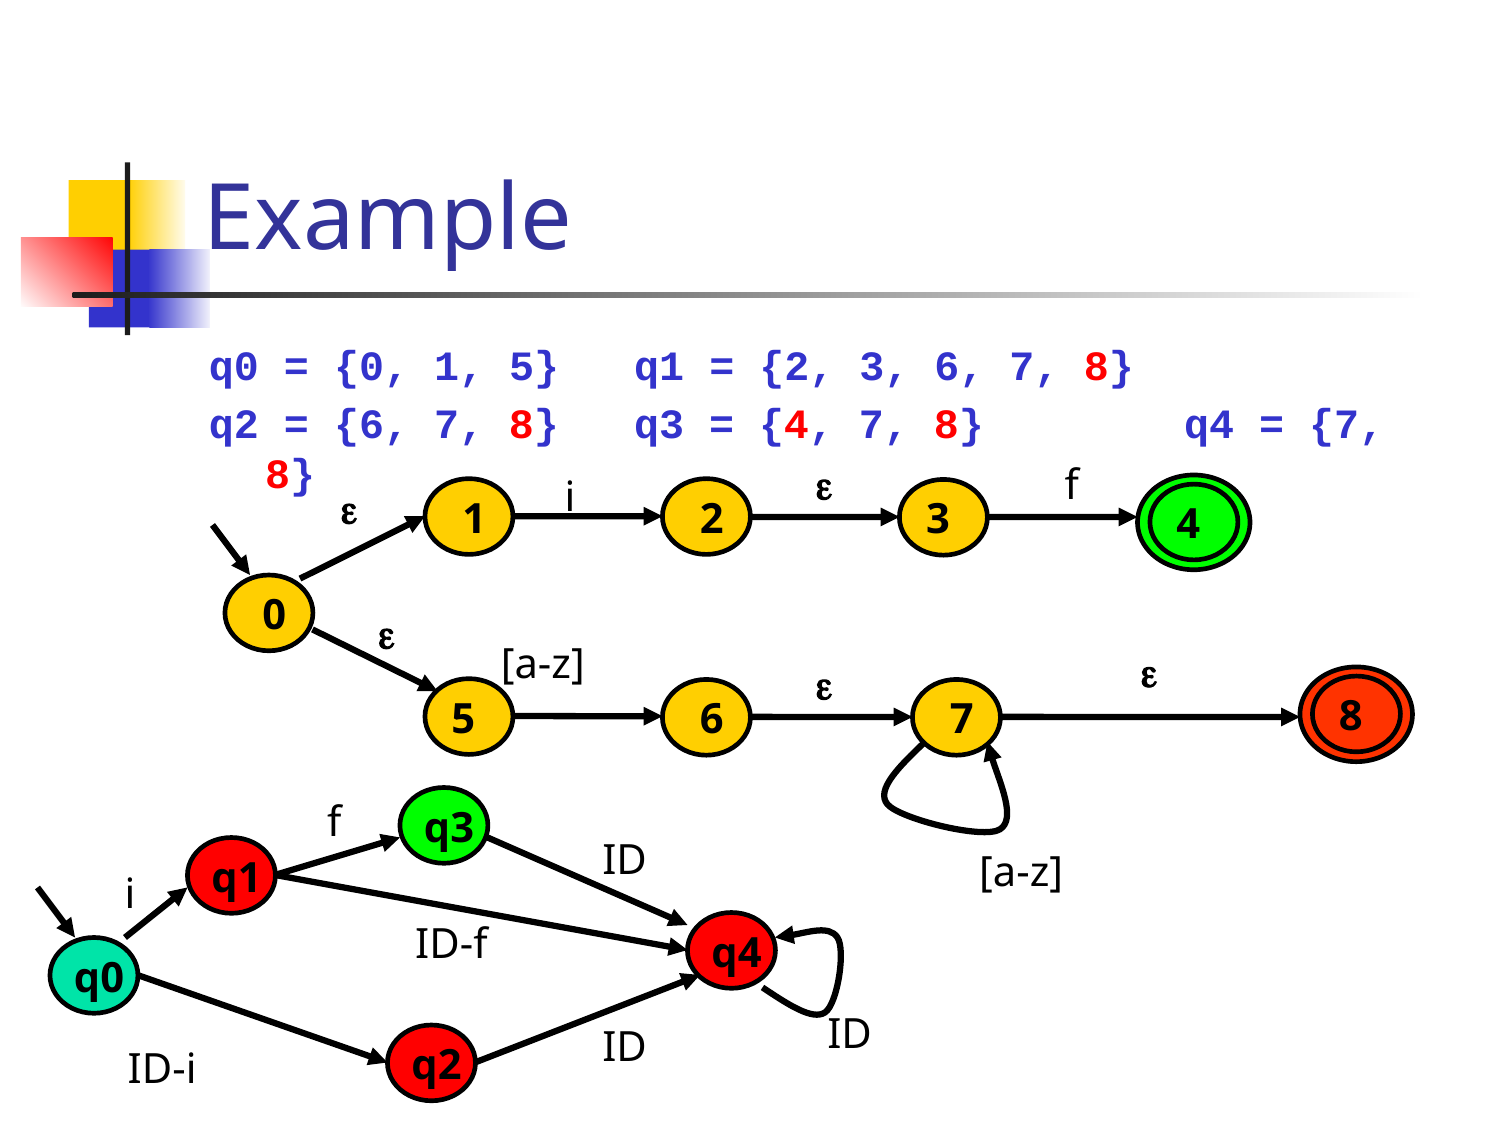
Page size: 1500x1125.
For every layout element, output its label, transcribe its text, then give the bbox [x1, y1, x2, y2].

text_box [137, 974, 388, 1065]
text_box [987, 510, 1132, 524]
text_box q0 [49, 937, 138, 1014]
text_box 6 [662, 679, 751, 756]
text_box ID-f [400, 909, 503, 975]
text_box 1 [424, 478, 513, 555]
text_box  [362, 599, 411, 664]
text_box [512, 709, 662, 723]
text_box  [1125, 637, 1174, 703]
text_box [382, 664, 438, 692]
text_box [607, 890, 688, 926]
text_box f [1049, 450, 1094, 515]
text_box [503, 916, 688, 954]
text_box [762, 929, 841, 1015]
text_box  [800, 650, 849, 715]
text_box f [312, 787, 357, 853]
text_box q2 [387, 1025, 476, 1101]
title Example [188, 35, 1468, 275]
text_box ID [587, 825, 663, 890]
text_box 3 [899, 479, 988, 556]
text_box 7 [912, 679, 1001, 743]
text_box [a-z] [964, 837, 1079, 903]
text_box [37, 887, 76, 938]
text_box [1001, 710, 1294, 724]
text_box ID [587, 1012, 663, 1078]
text_box [749, 710, 913, 724]
text_box ID [812, 999, 888, 1065]
text_box q4 [687, 912, 774, 989]
text_box [299, 516, 425, 579]
text_box [357, 835, 400, 851]
text_box [590, 510, 662, 523]
text_box 2 [662, 478, 751, 555]
text_box [604, 973, 700, 1012]
text_box q1 [187, 837, 276, 914]
text_box q3 [399, 787, 488, 864]
text_box 5 [424, 678, 513, 755]
text_box 0 [224, 575, 313, 651]
text_box [749, 510, 899, 524]
text_box [151, 887, 188, 917]
text_box [884, 741, 1007, 833]
list q0 = {0, 1, 5} q1 = {2, 3, 6, 7, 8} q2 = {6, 7, 8} q3 = {4, 7, 8} q4 = {7, 8} [193, 331, 1469, 1006]
text_box [212, 524, 250, 575]
text_box ID-i [112, 1034, 212, 1100]
text_box i [109, 859, 151, 925]
text_box i [549, 462, 590, 528]
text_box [1299, 666, 1413, 762]
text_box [1137, 474, 1251, 570]
text_box  [800, 450, 849, 515]
text_box  [325, 474, 373, 539]
text_box [a-z] [486, 629, 600, 695]
